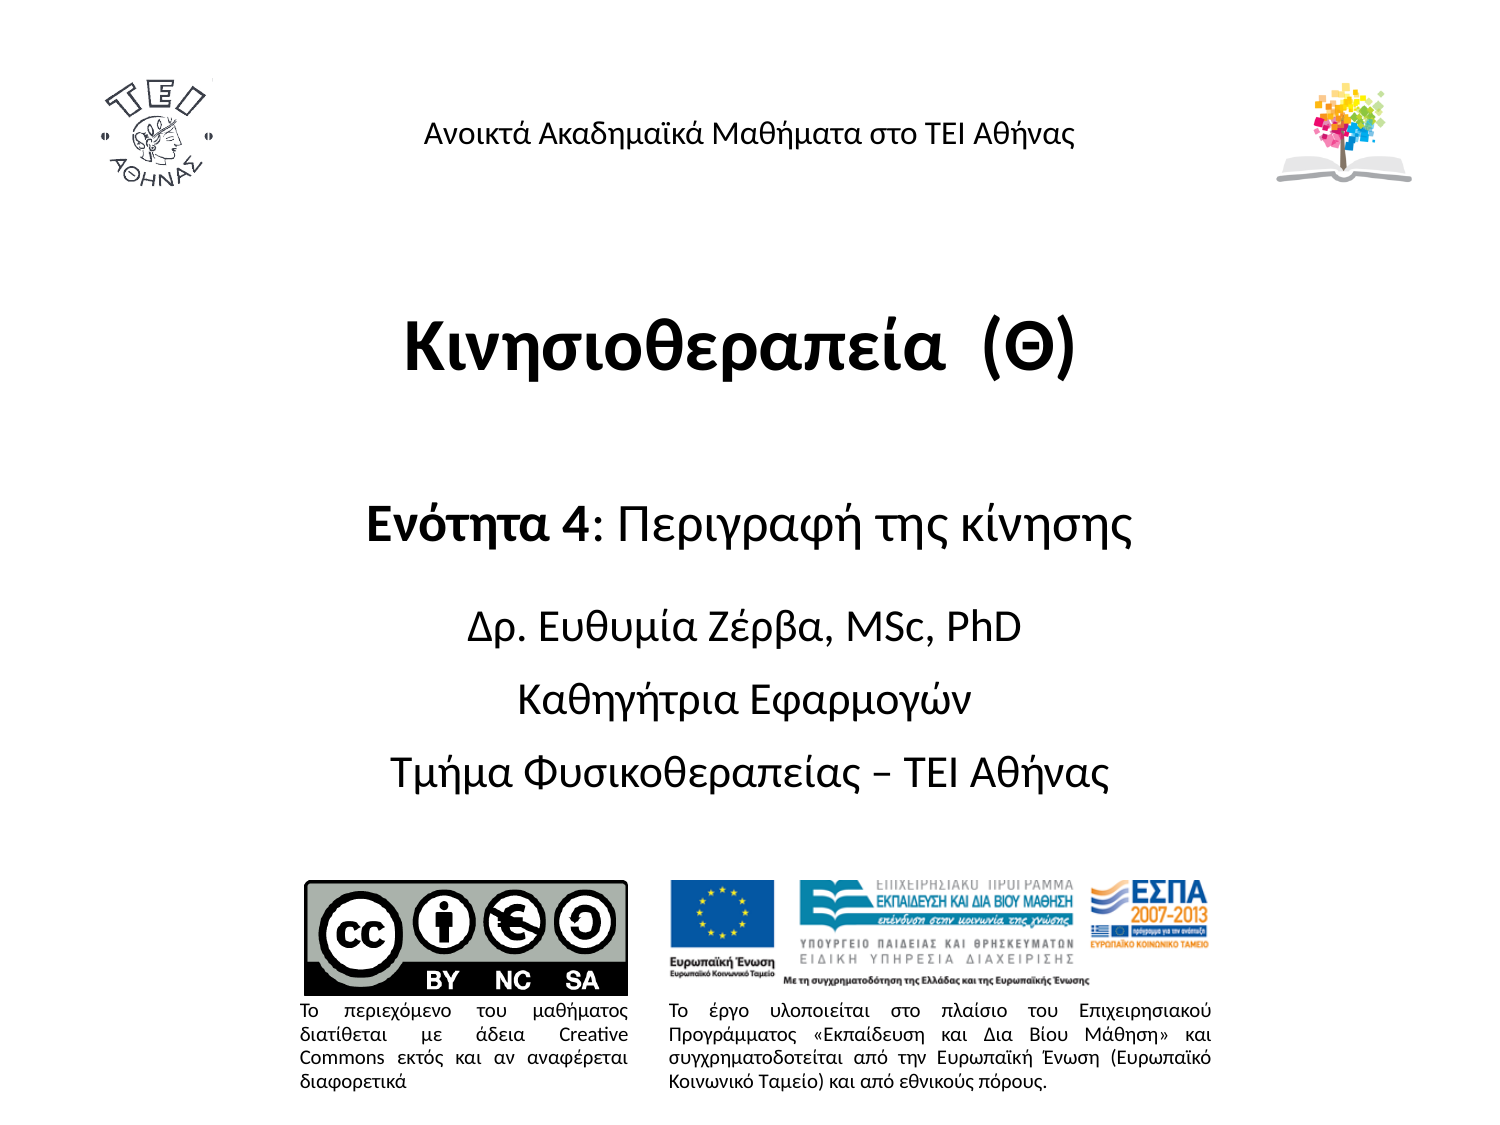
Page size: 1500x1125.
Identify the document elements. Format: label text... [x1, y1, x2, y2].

picture [100, 77, 213, 193]
picture [663, 880, 1214, 996]
table_header Το περιεχόμενο του μαθήματος διατίθεται με άδεια Creative Commons εκτός και αν αναφέρεται διαφορετικά [289, 999, 640, 1125]
table_header Το έργο υλοποιείται στο πλαίσιο του Επιχειρησιακού Προγράμματος «Εκπαίδευση και Δια Βίου Μάθηση» και συγχρηματοδοτείται από την Ευρωπαϊκή Ένωση (Ευρωπαϊκό Κοινωνικό Ταμείο) και από εθνικούς πόρους. [640, 999, 1223, 1125]
subtitle Ενότητα 4: Περιγραφή της κίνησης Δρ. Ευθυμία Ζέρβα, MSc, PhD Καθηγήτρια Εφαρμογών Τμήμα Φυσικοθεραπείας – ΤΕΙ Αθήνας [0, 479, 1500, 846]
picture [1273, 77, 1414, 185]
picture [303, 880, 628, 996]
text_box Ανοικτά Ακαδημαϊκά Μαθήματα στο ΤΕΙ Αθήνας [217, 103, 1268, 159]
title Κινησιοθεραπεία (Θ) [0, 219, 1500, 461]
